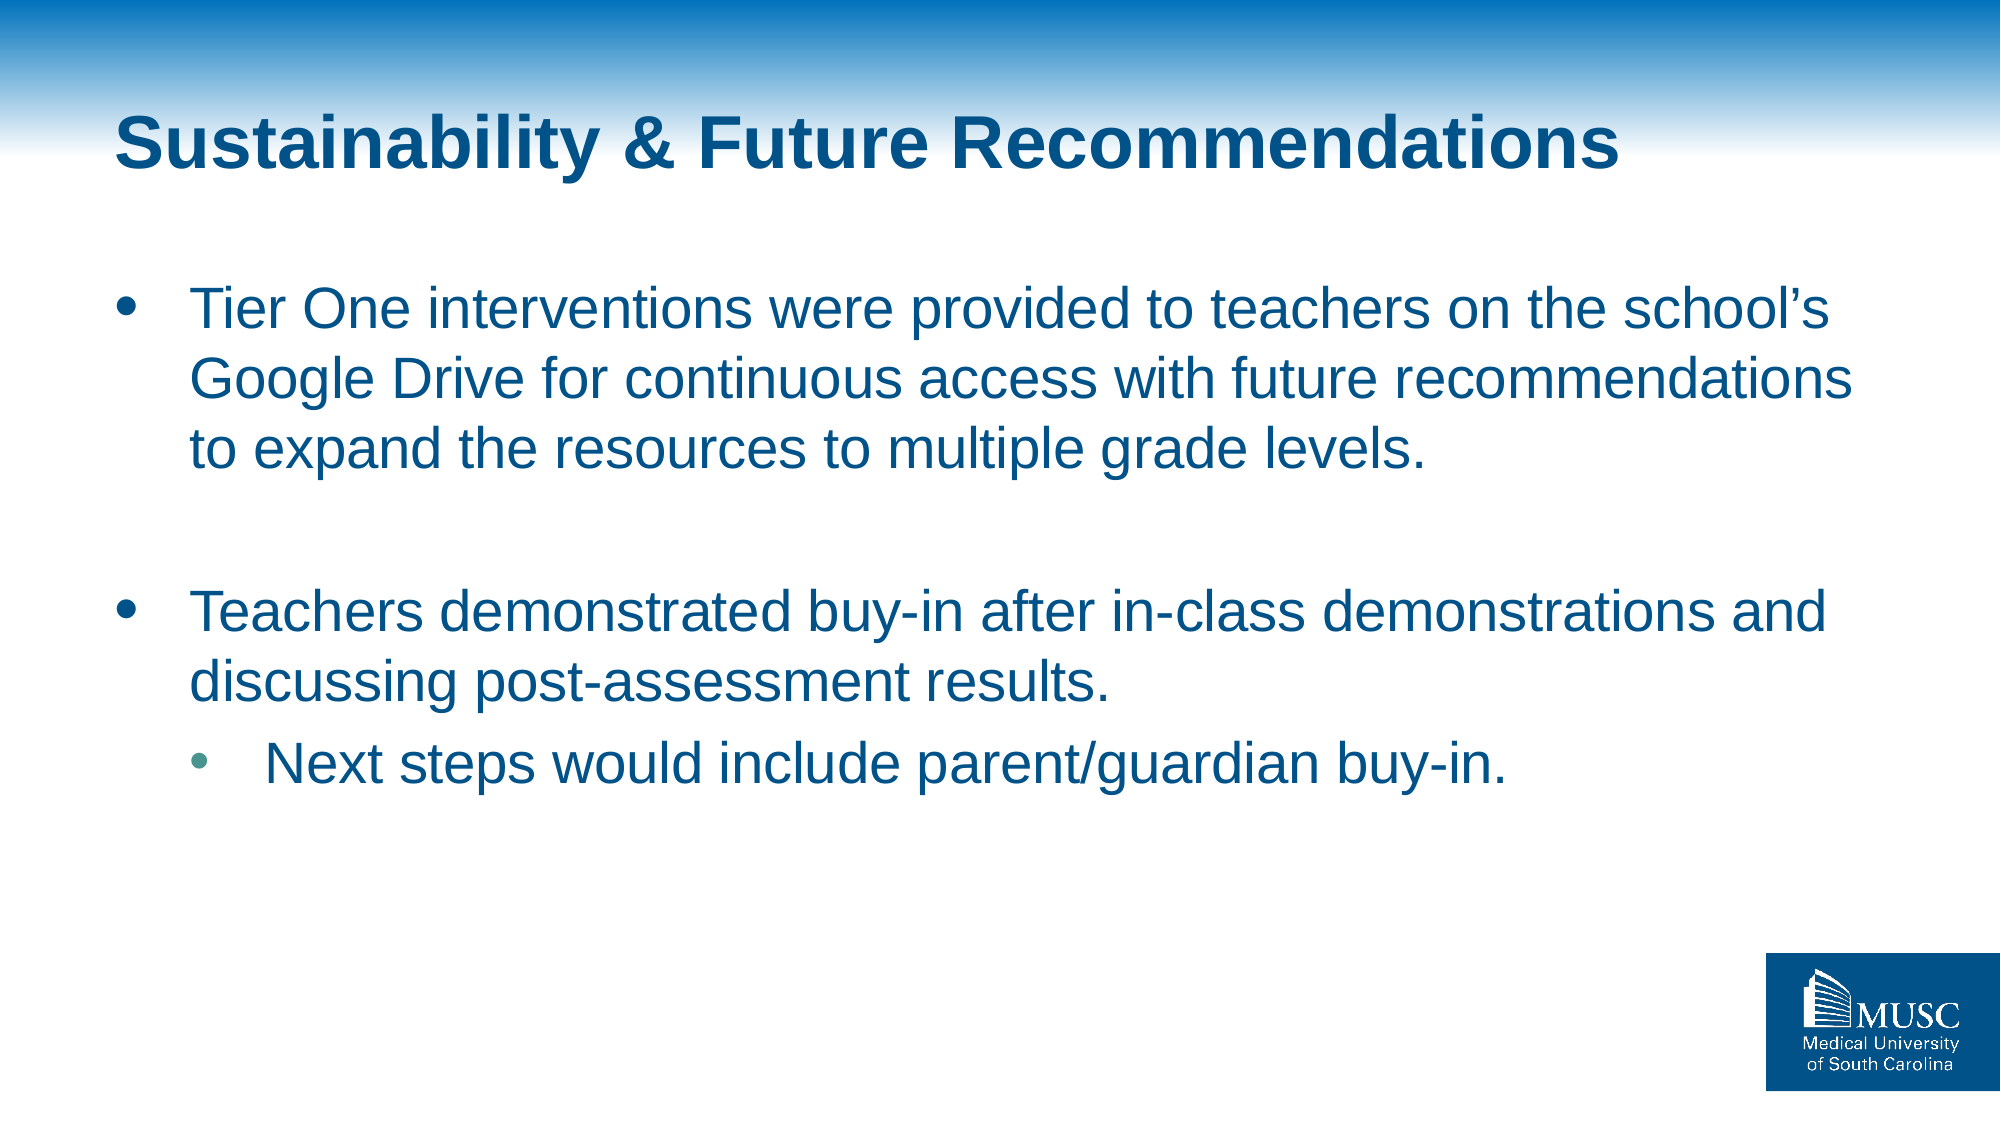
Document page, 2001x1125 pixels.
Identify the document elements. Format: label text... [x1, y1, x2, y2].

list Tier One interventions were provided to teachers on the school’s Google Drive for continuous access with future recommendations to expand the resources to multiple grade levels. Teachers demonstrated buy-in after in-class demonstrations and discussing post-assessment results. Next steps would include parent/guardian buy-in. [99, 262, 1900, 1007]
picture [1773, 949, 1988, 1100]
title Sustainability & Future Recommendations [99, 45, 1900, 233]
